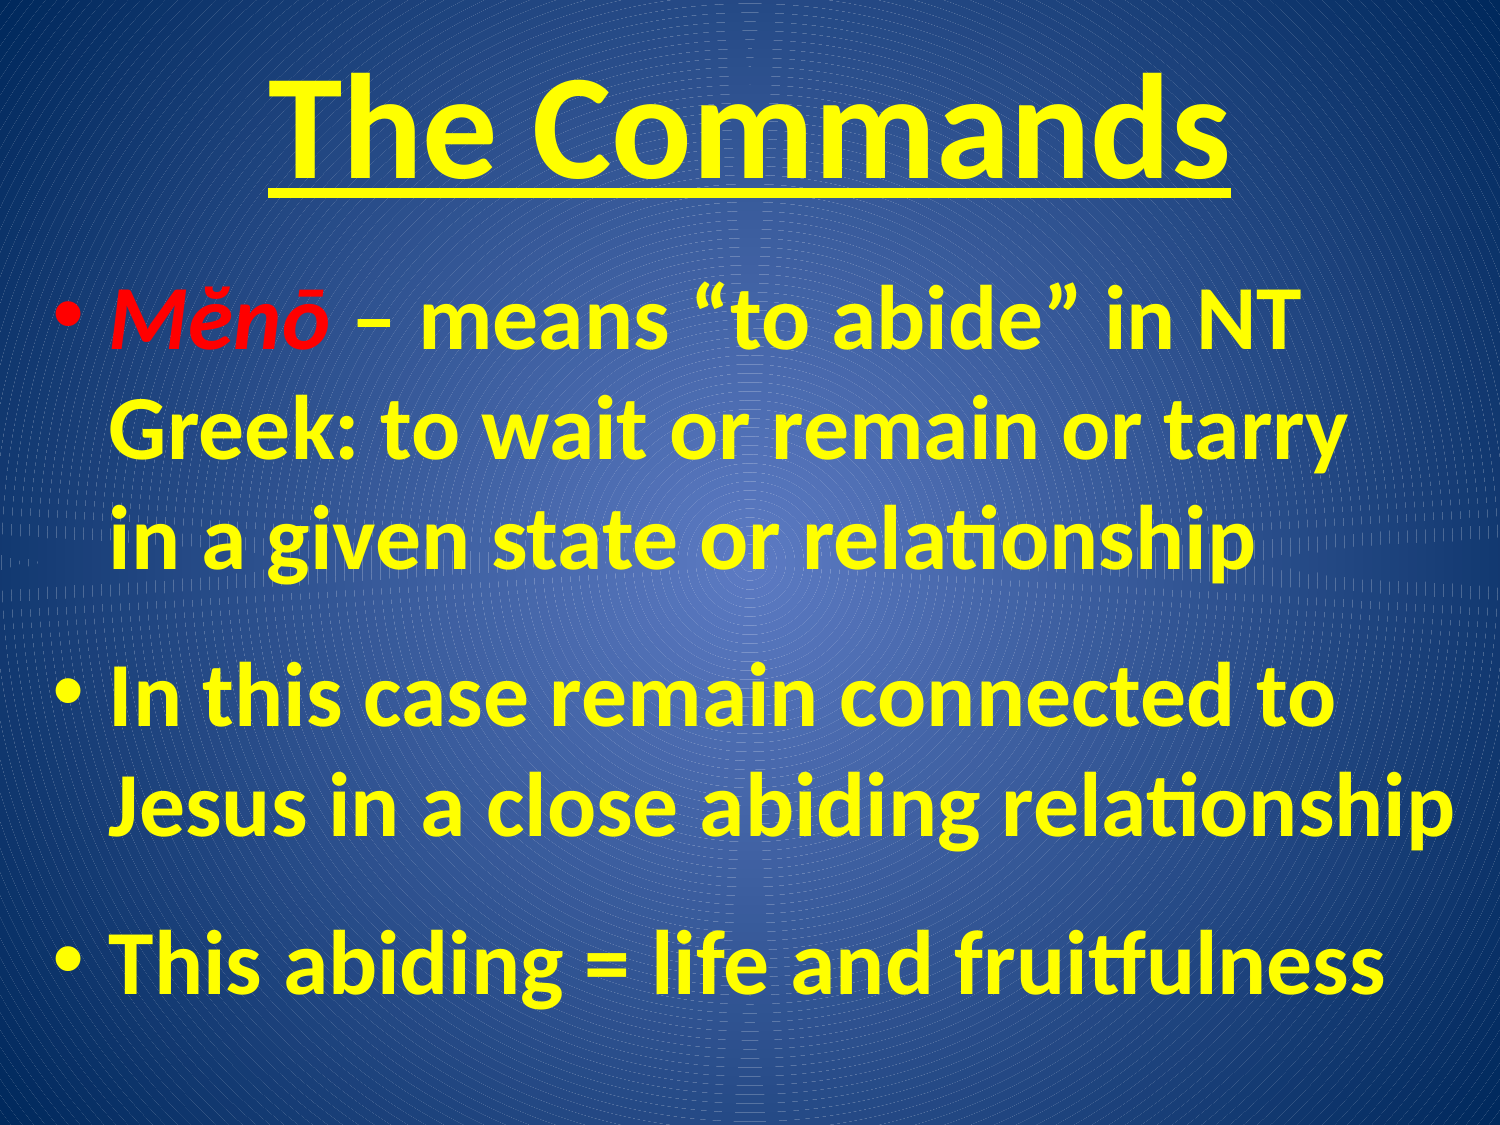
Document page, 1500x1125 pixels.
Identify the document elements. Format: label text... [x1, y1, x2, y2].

list Mĕnō – means “to abide” in NT Greek: to wait or remain or tarry in a given state or relationship In this case remain connected to Jesus in a close abiding relationship This abiding = life and fruitfulness [37, 249, 1475, 1113]
title The Commands [75, 24, 1425, 213]
